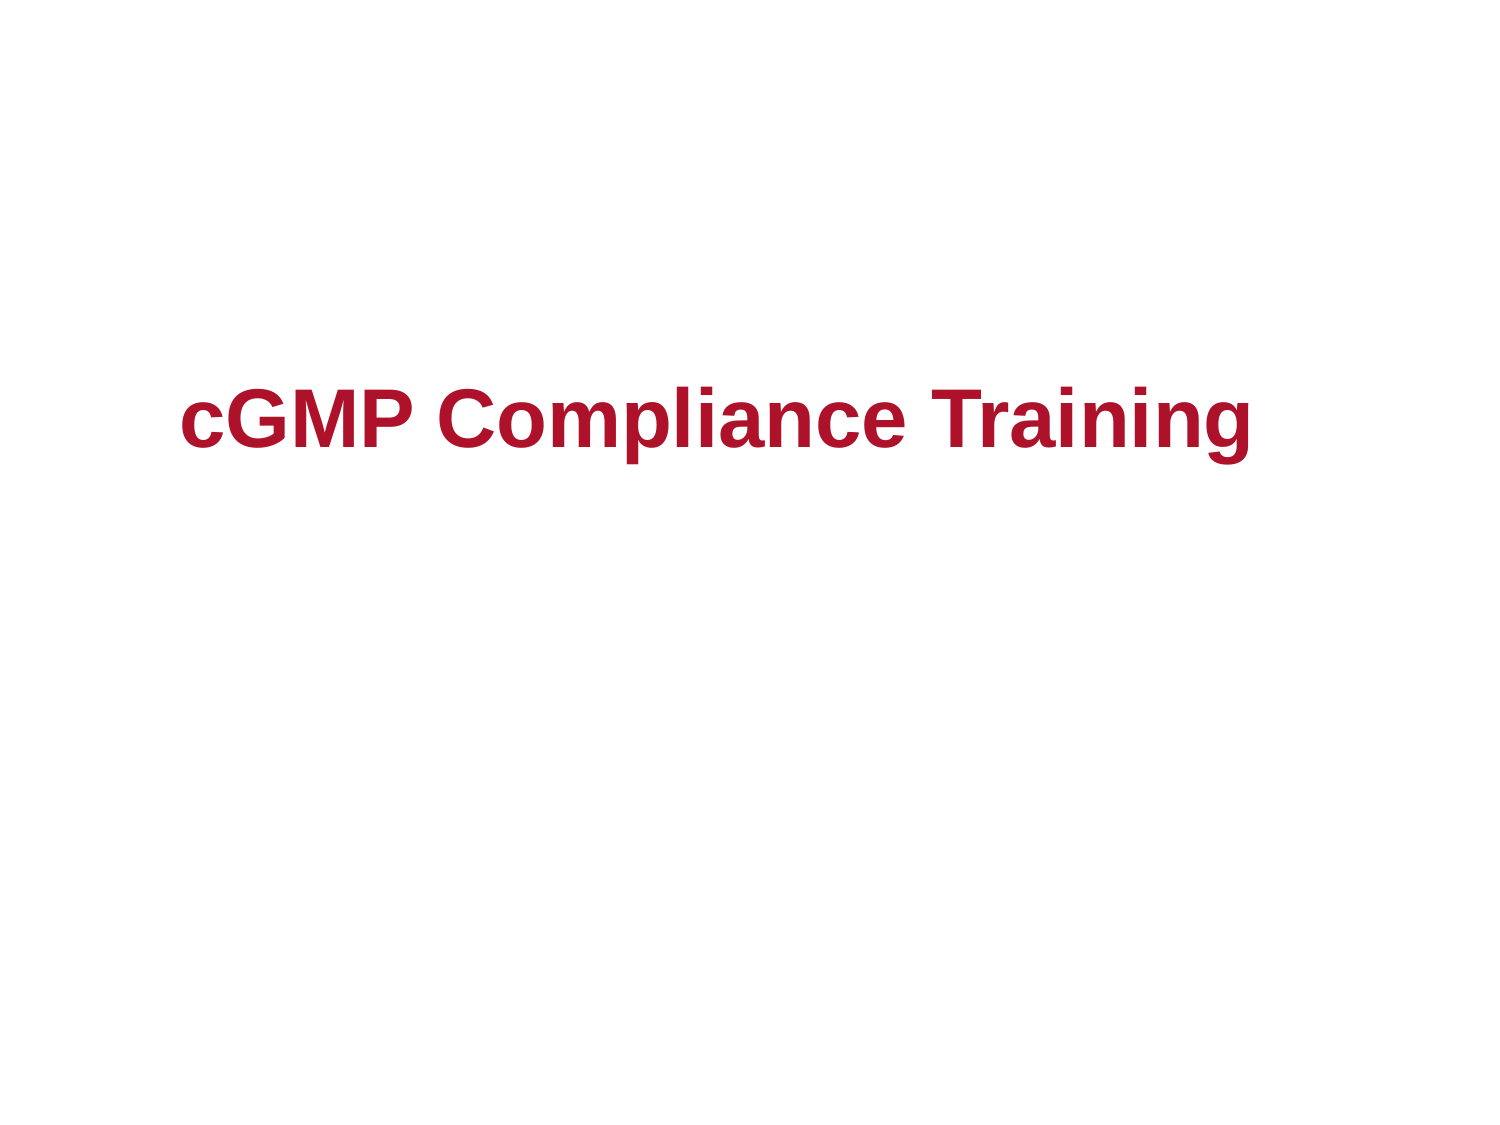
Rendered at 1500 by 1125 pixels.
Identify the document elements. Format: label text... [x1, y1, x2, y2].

title cGMP Compliance Training [164, 383, 1425, 496]
